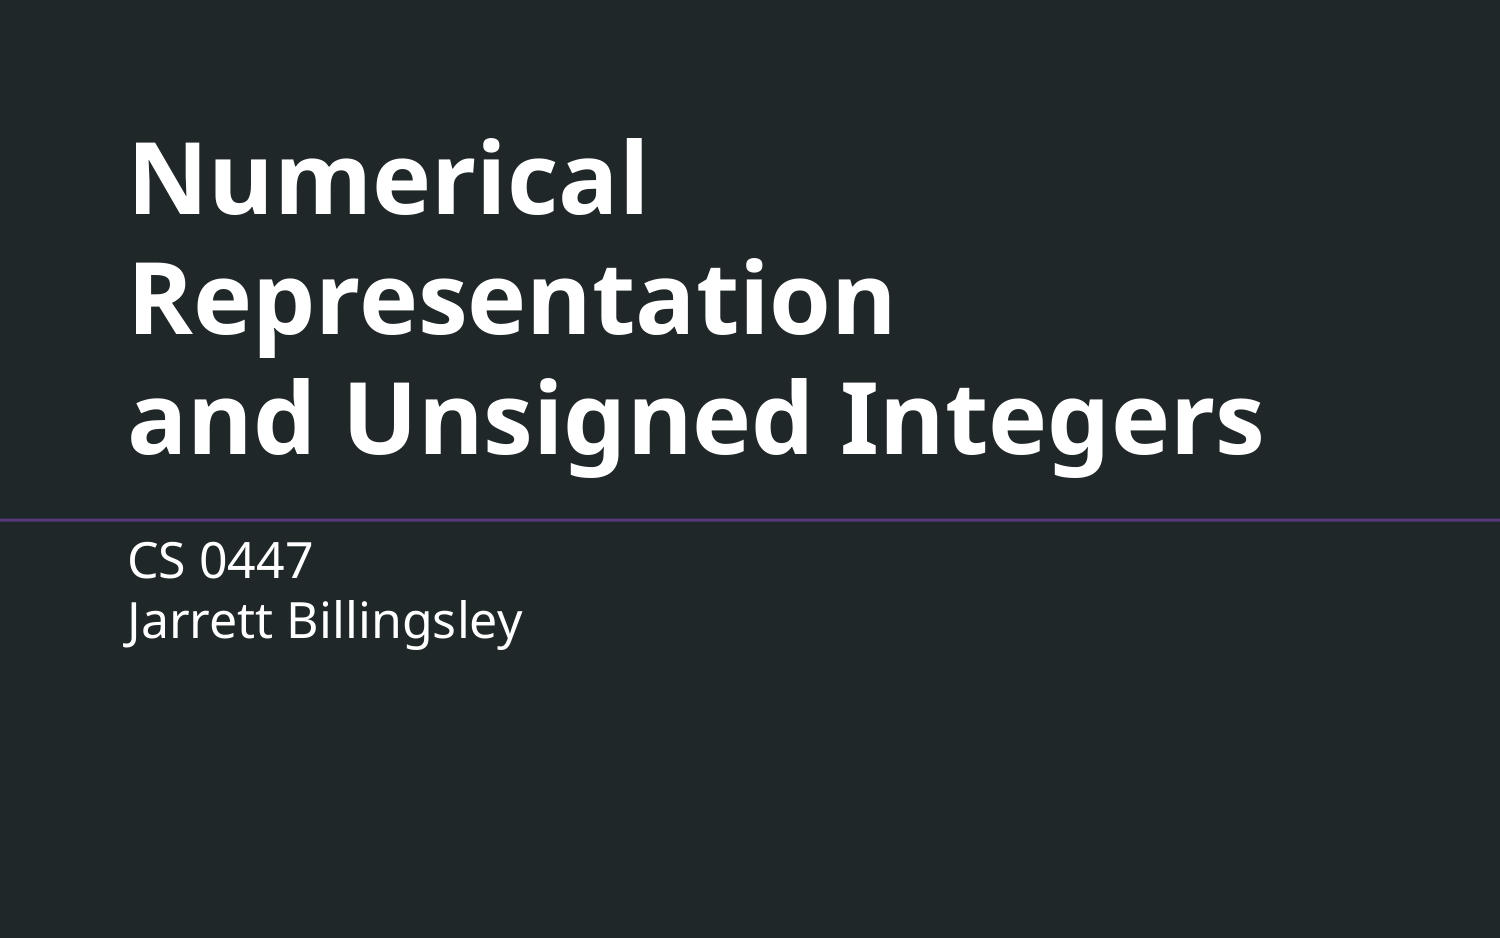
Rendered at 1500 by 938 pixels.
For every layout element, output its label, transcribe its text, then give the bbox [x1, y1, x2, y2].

subtitle CS 0447 Jarrett Billingsley [112, 521, 1388, 761]
title Numerical Representation and Unsigned Integers [112, 281, 1438, 483]
